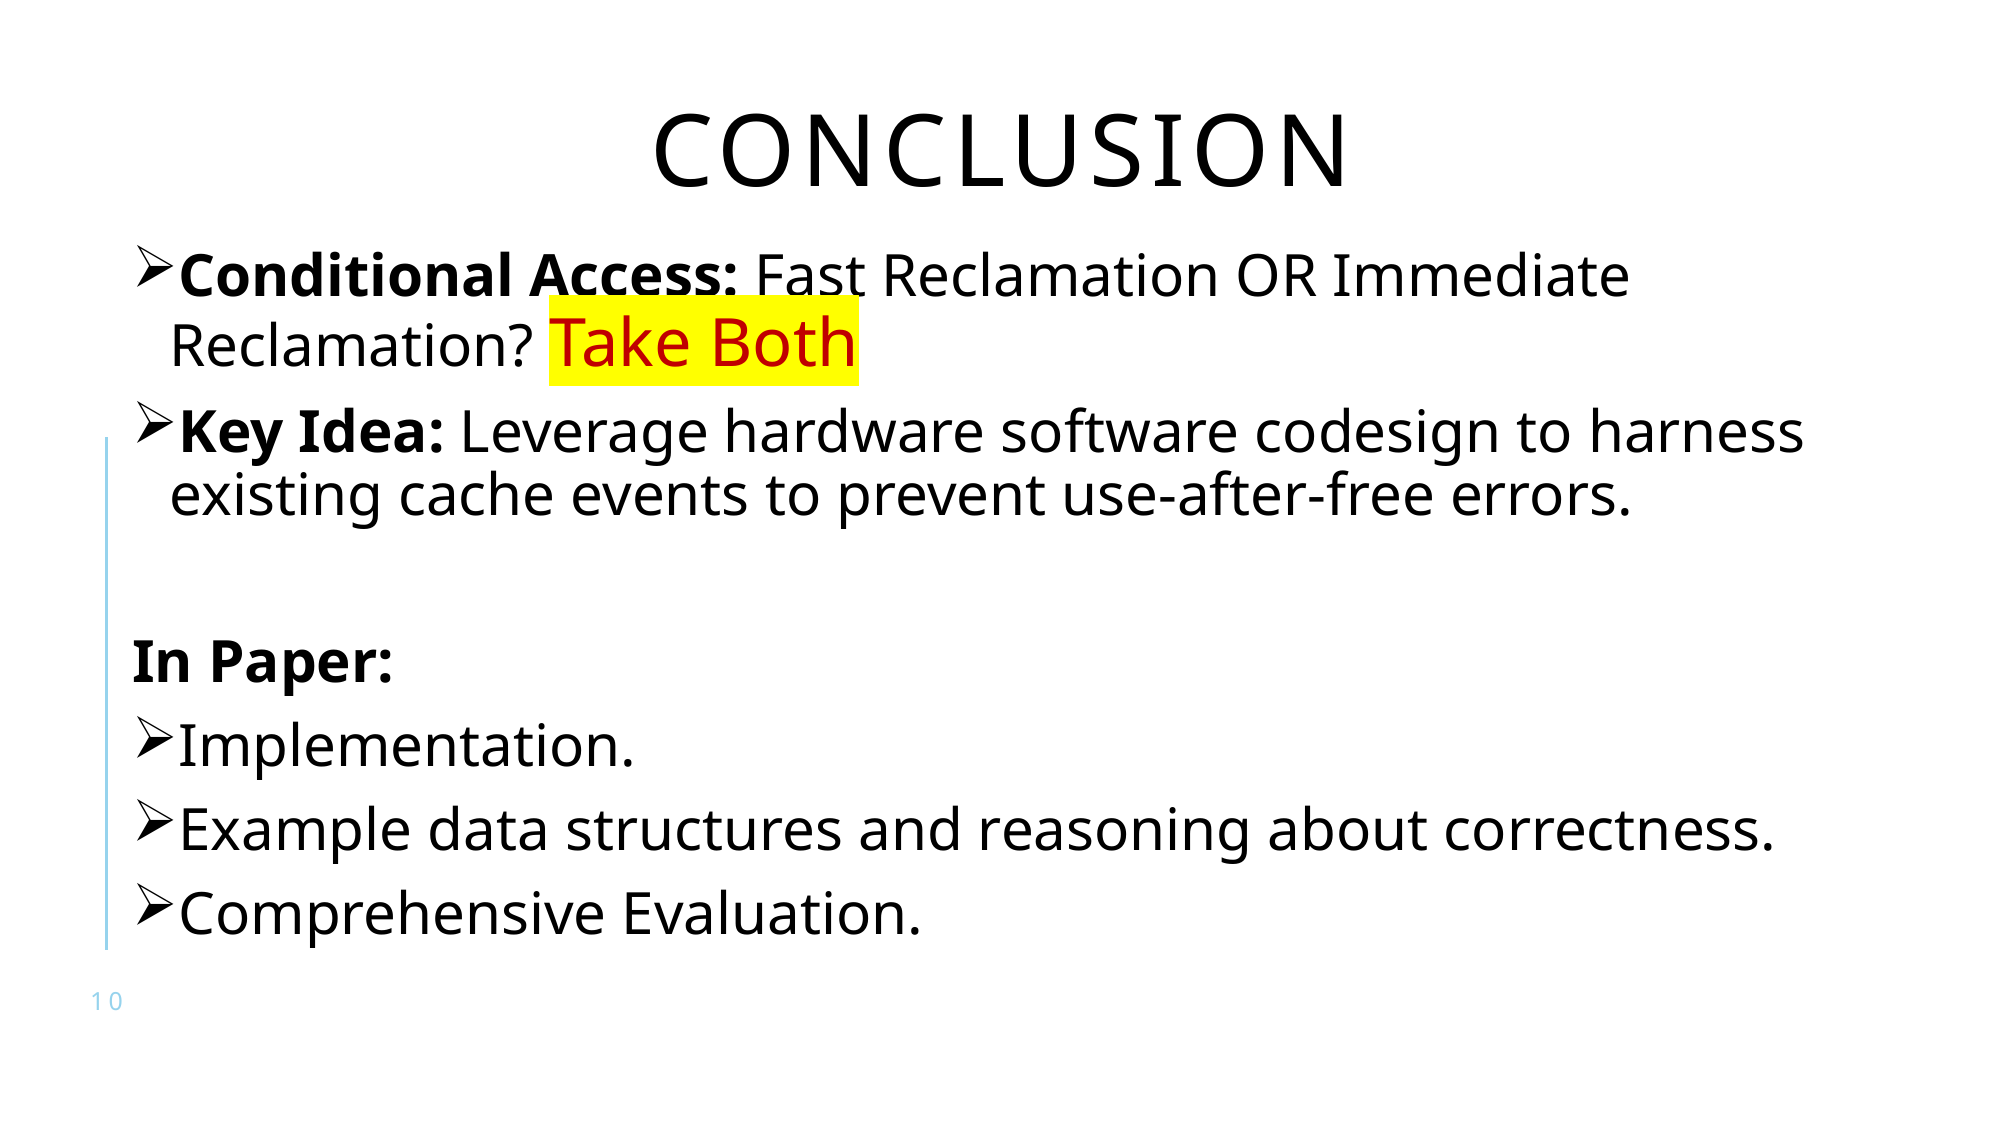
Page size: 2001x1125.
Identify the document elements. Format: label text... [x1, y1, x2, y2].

title Conclusion [195, 99, 1808, 246]
list Conditional Access: Fast Reclamation OR Immediate Reclamation? Take Both Key Idea: Leverage hardware software codesign to harness existing cache events to prevent use-after-free errors. In Paper: Implementation. Example data structures and reasoning about correctness. Comprehensive Evaluation. [132, 246, 1870, 961]
slide_number 10 [68, 987, 144, 1018]
